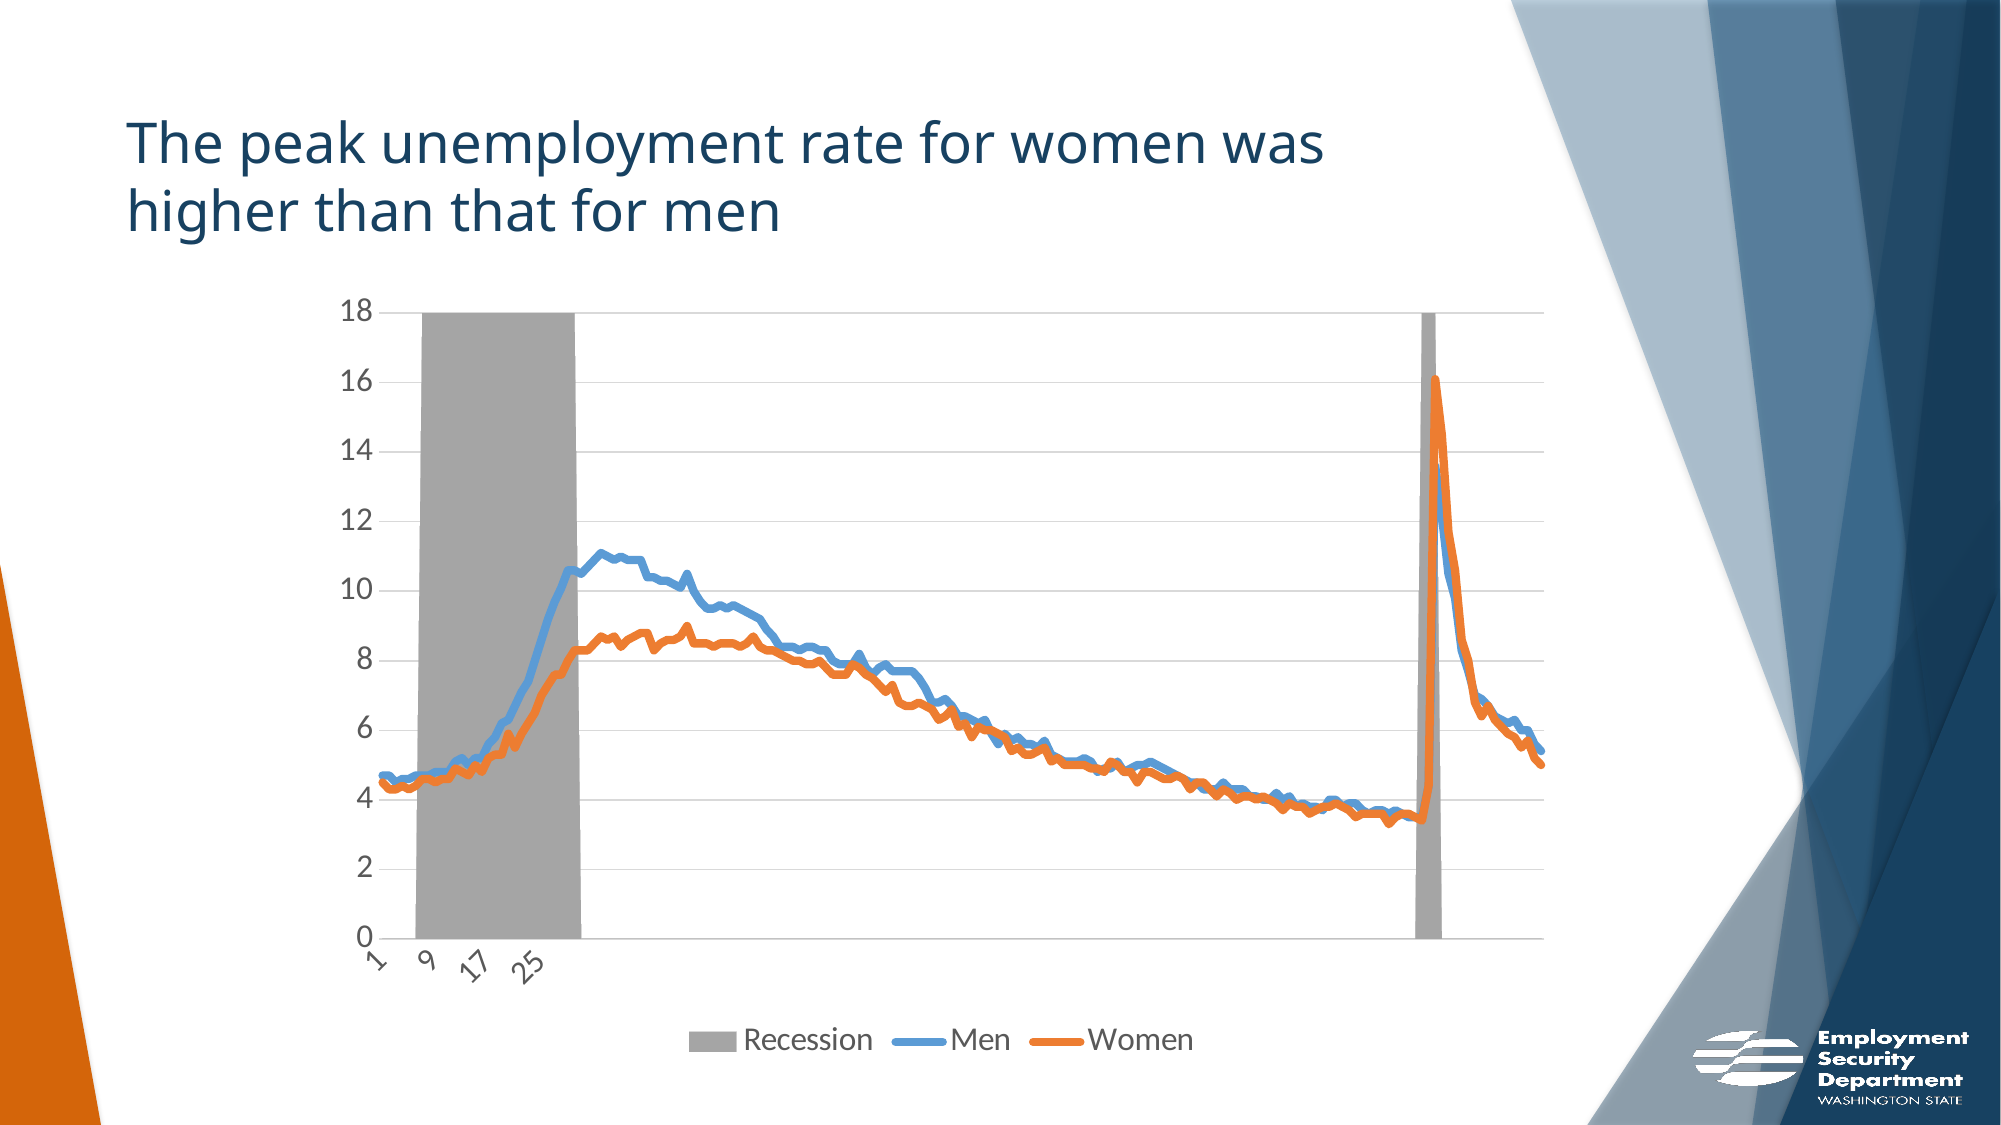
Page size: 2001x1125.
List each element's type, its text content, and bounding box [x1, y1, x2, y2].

chart [313, 280, 1571, 1066]
picture [1693, 1029, 1969, 1105]
title The peak unemployment rate for women was higher than that for men [111, 99, 1522, 317]
